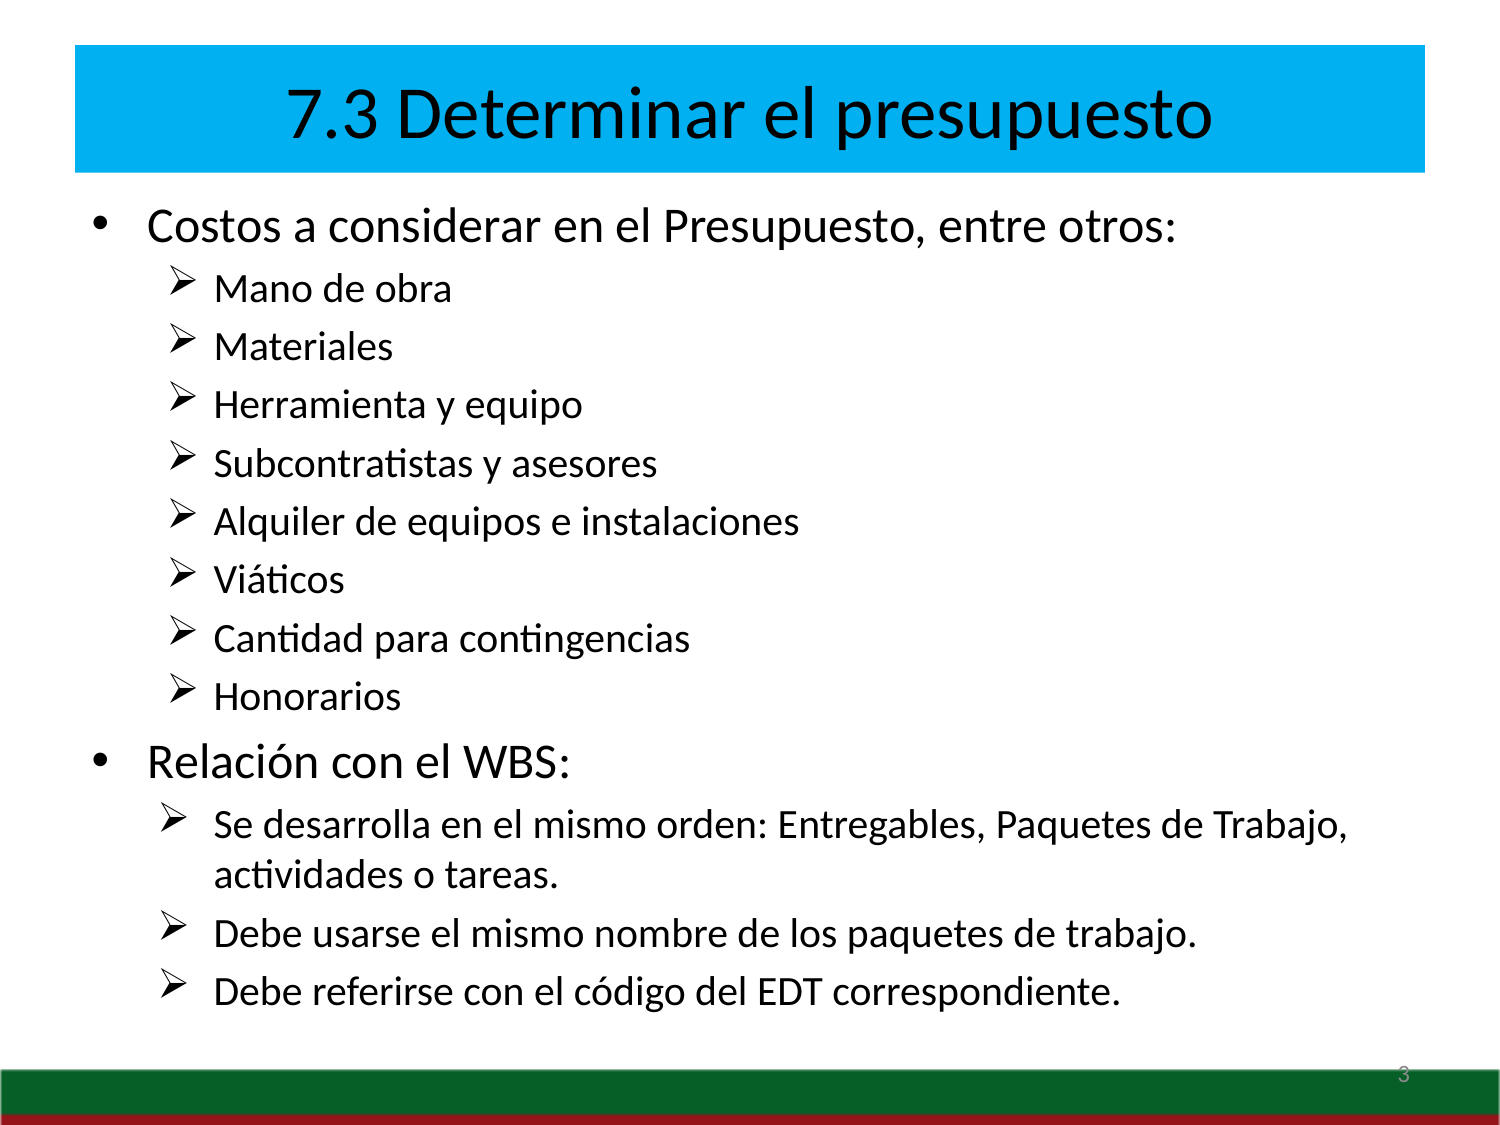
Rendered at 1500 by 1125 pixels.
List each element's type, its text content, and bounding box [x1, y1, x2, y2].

list Costos a considerar en el Presupuesto, entre otros: Mano de obra Materiales Herramienta y equipo Subcontratistas y asesores Alquiler de equipos e instalaciones Viáticos Cantidad para contingencias Honorarios Relación con el WBS: Se desarrolla en el mismo orden: Entregables, Paquetes de Trabajo, actividades o tareas. Debe usarse el mismo nombre de los paquetes de trabajo. Debe referirse con el código del EDT correspondiente. [76, 184, 1427, 1048]
picture [0, 0, 1500, 1125]
slide_number 3 [1074, 1042, 1425, 1103]
title 7.3 Determinar el presupuesto [74, 44, 1426, 173]
